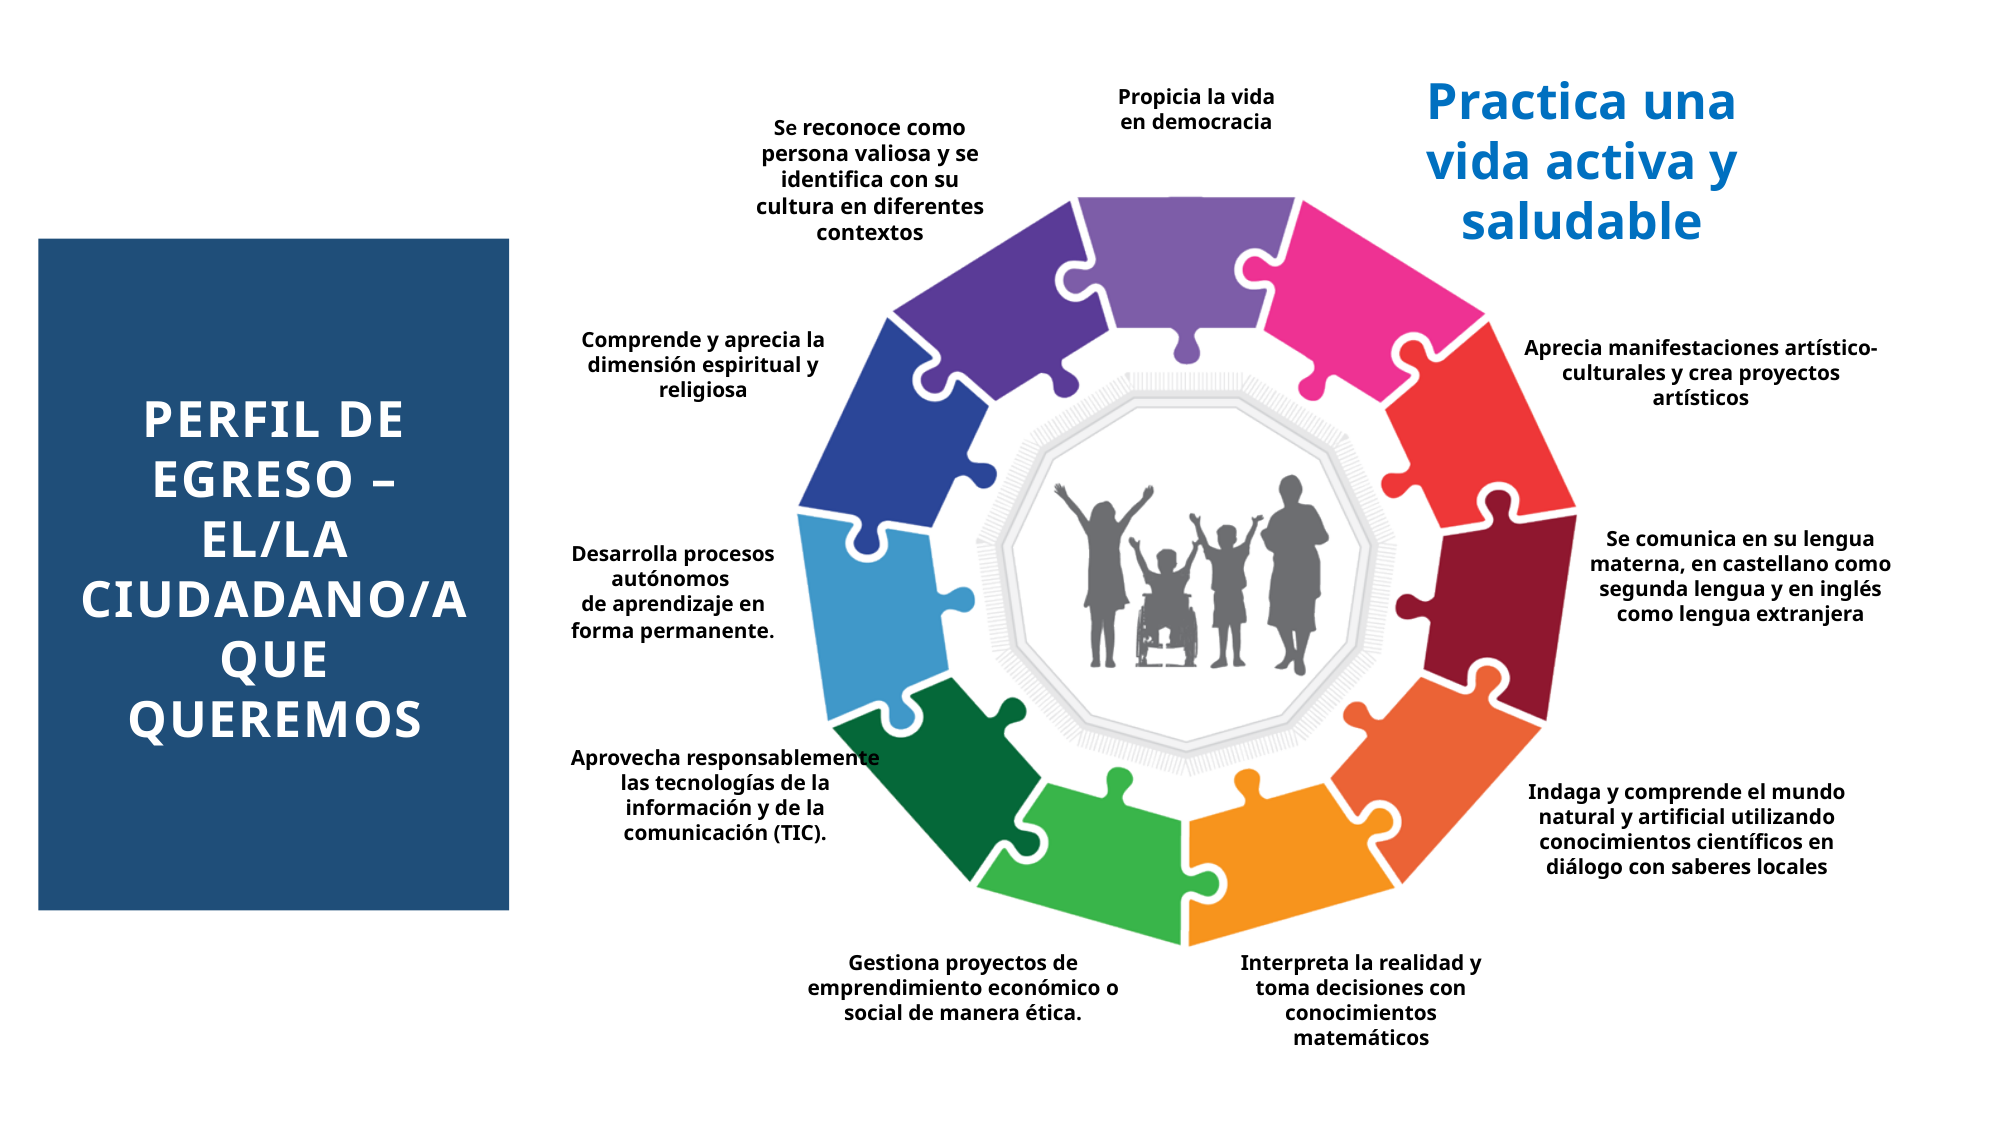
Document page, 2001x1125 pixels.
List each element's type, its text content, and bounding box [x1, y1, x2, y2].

text_box [37, 238, 510, 911]
text_box PERFIL DE EGRESO – EL/LA CIUDADANO/A QUE QUEREMOS [64, 379, 486, 755]
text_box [535, 62, 1913, 1098]
